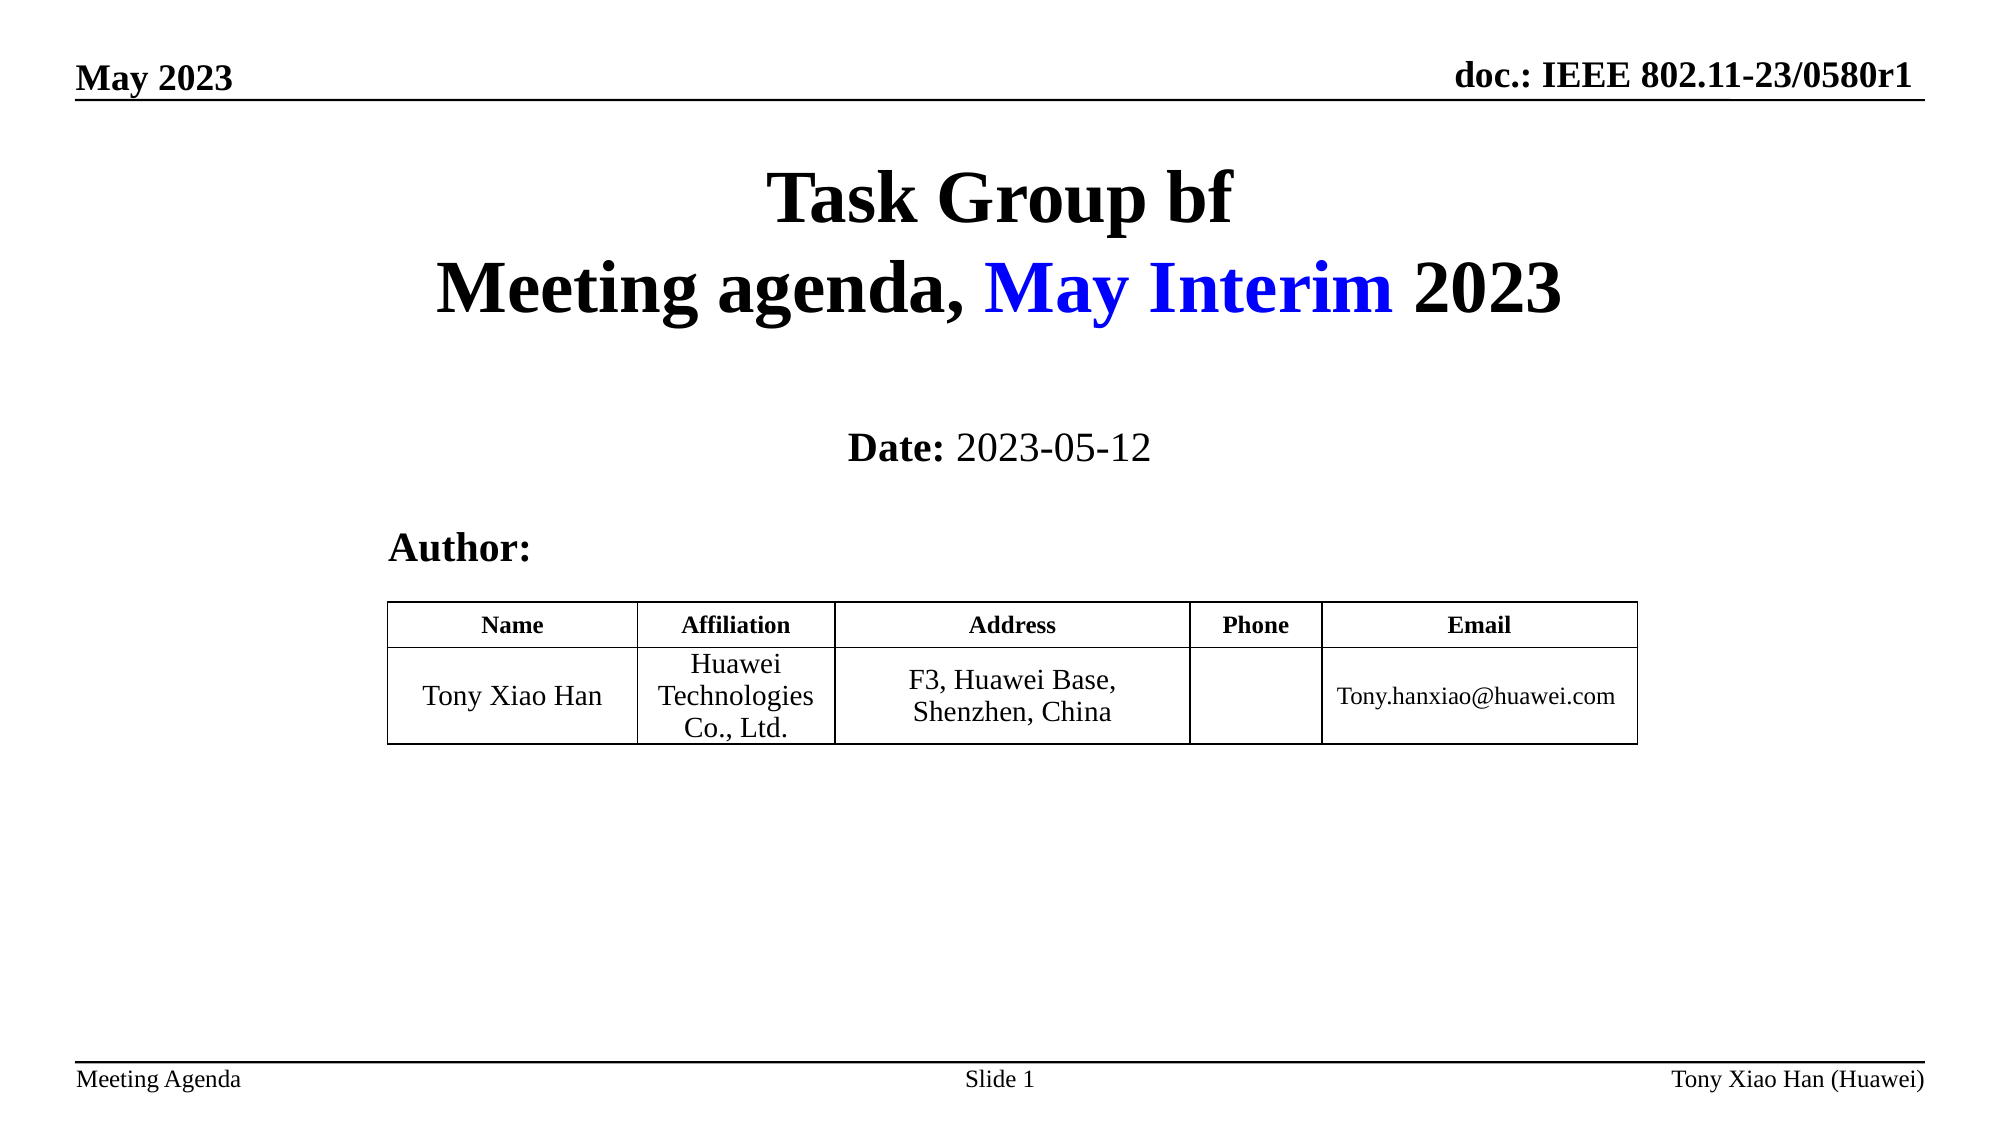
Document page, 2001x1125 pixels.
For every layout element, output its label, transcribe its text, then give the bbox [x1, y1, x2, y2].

title Task Group bf Meeting agenda, May Interim 2023 [75, 149, 1925, 325]
text_box Author: [362, 512, 600, 575]
table_cell Tony.hanxiao@huawei.com [1323, 648, 1637, 743]
table_cell Tony Xiao Han [388, 648, 637, 743]
table_header Email [1323, 603, 1637, 647]
table_cell F3, Huawei Base, Shenzhen, China [836, 648, 1189, 743]
list Date: 2023-05-12 [362, 412, 1638, 475]
table_cell Huawei Technologies Co., Ltd. [638, 648, 834, 743]
table_cell [1191, 648, 1321, 743]
table_header Affiliation [638, 603, 834, 647]
table_header Phone [1191, 603, 1321, 647]
table_header Address [836, 603, 1189, 647]
table_header Name [388, 603, 637, 647]
